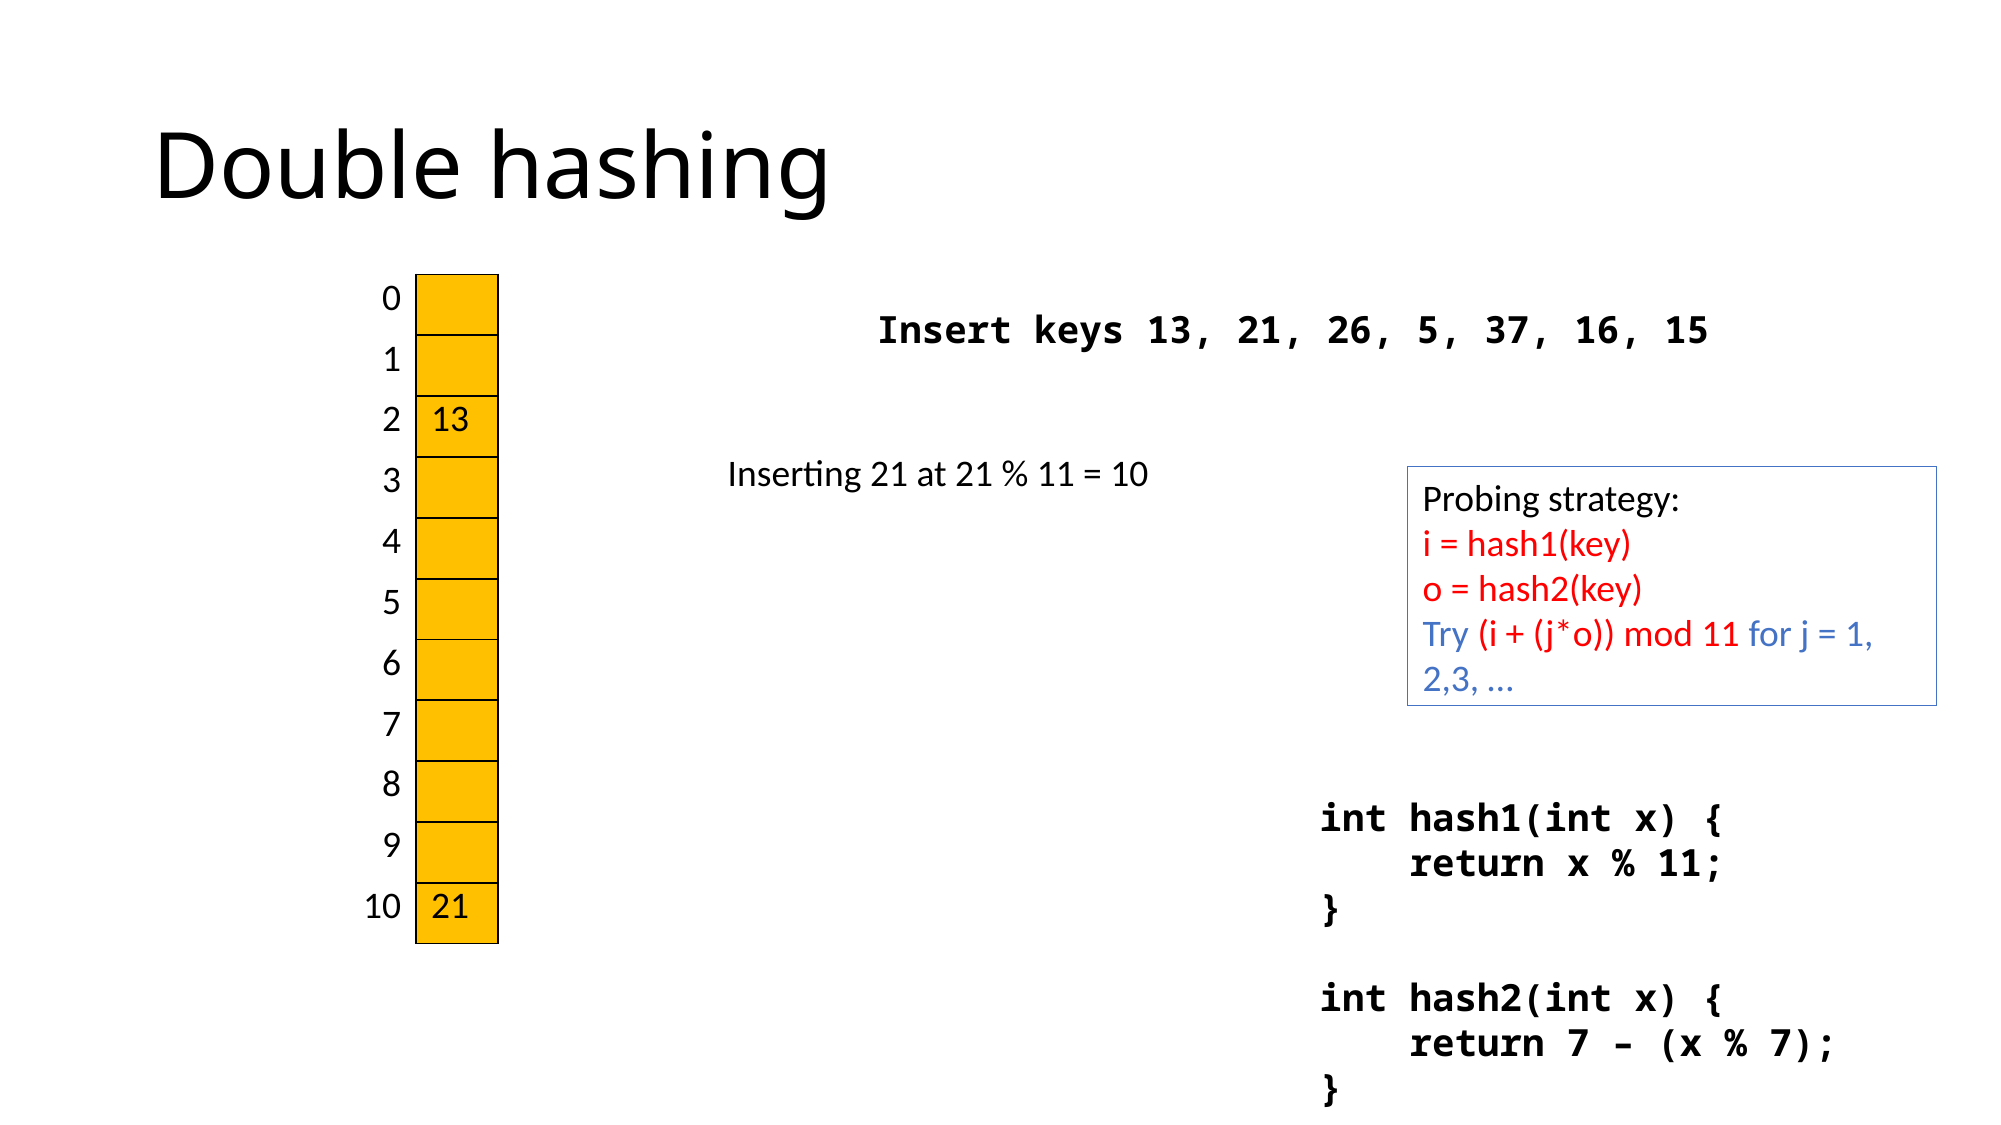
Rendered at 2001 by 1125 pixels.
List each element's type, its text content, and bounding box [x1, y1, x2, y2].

table_cell [417, 701, 497, 760]
table_cell [417, 823, 497, 882]
table_cell [417, 762, 497, 821]
table_cell [417, 580, 497, 639]
text_box Probing strategy: i = hash1(key) o = hash2(key) Try (i + (j*o)) mod 11 for j = 1, 2,3, … [1407, 466, 1937, 706]
table_cell 8 [334, 761, 415, 822]
table_header [417, 275, 497, 334]
table_cell 9 [334, 822, 415, 883]
table_cell [417, 640, 497, 699]
title Double hashing [137, 59, 1863, 278]
table_cell 21 [417, 884, 497, 943]
text_box Insert keys 13, 21, 26, 5, 37, 16, 15 [862, 299, 1802, 359]
table_cell 5 [334, 579, 415, 639]
table_cell 6 [334, 639, 415, 700]
text_box Inserting 21 at 21 % 11 = 10 [712, 441, 1578, 502]
table_cell [417, 519, 497, 578]
table_cell 10 [334, 883, 415, 944]
table_cell 13 [417, 397, 497, 456]
table_cell [417, 336, 497, 395]
table_cell 1 [334, 335, 415, 396]
table_header 0 [334, 274, 415, 335]
table_cell 3 [334, 457, 415, 518]
table_cell 4 [334, 518, 415, 579]
text_box int hash1(int x) { return x % 11; } int hash2(int x) { return 7 – (x % 7); } [1304, 787, 1863, 1117]
table_cell [417, 458, 497, 517]
table_cell 7 [334, 700, 415, 761]
table_cell 2 [334, 396, 415, 457]
